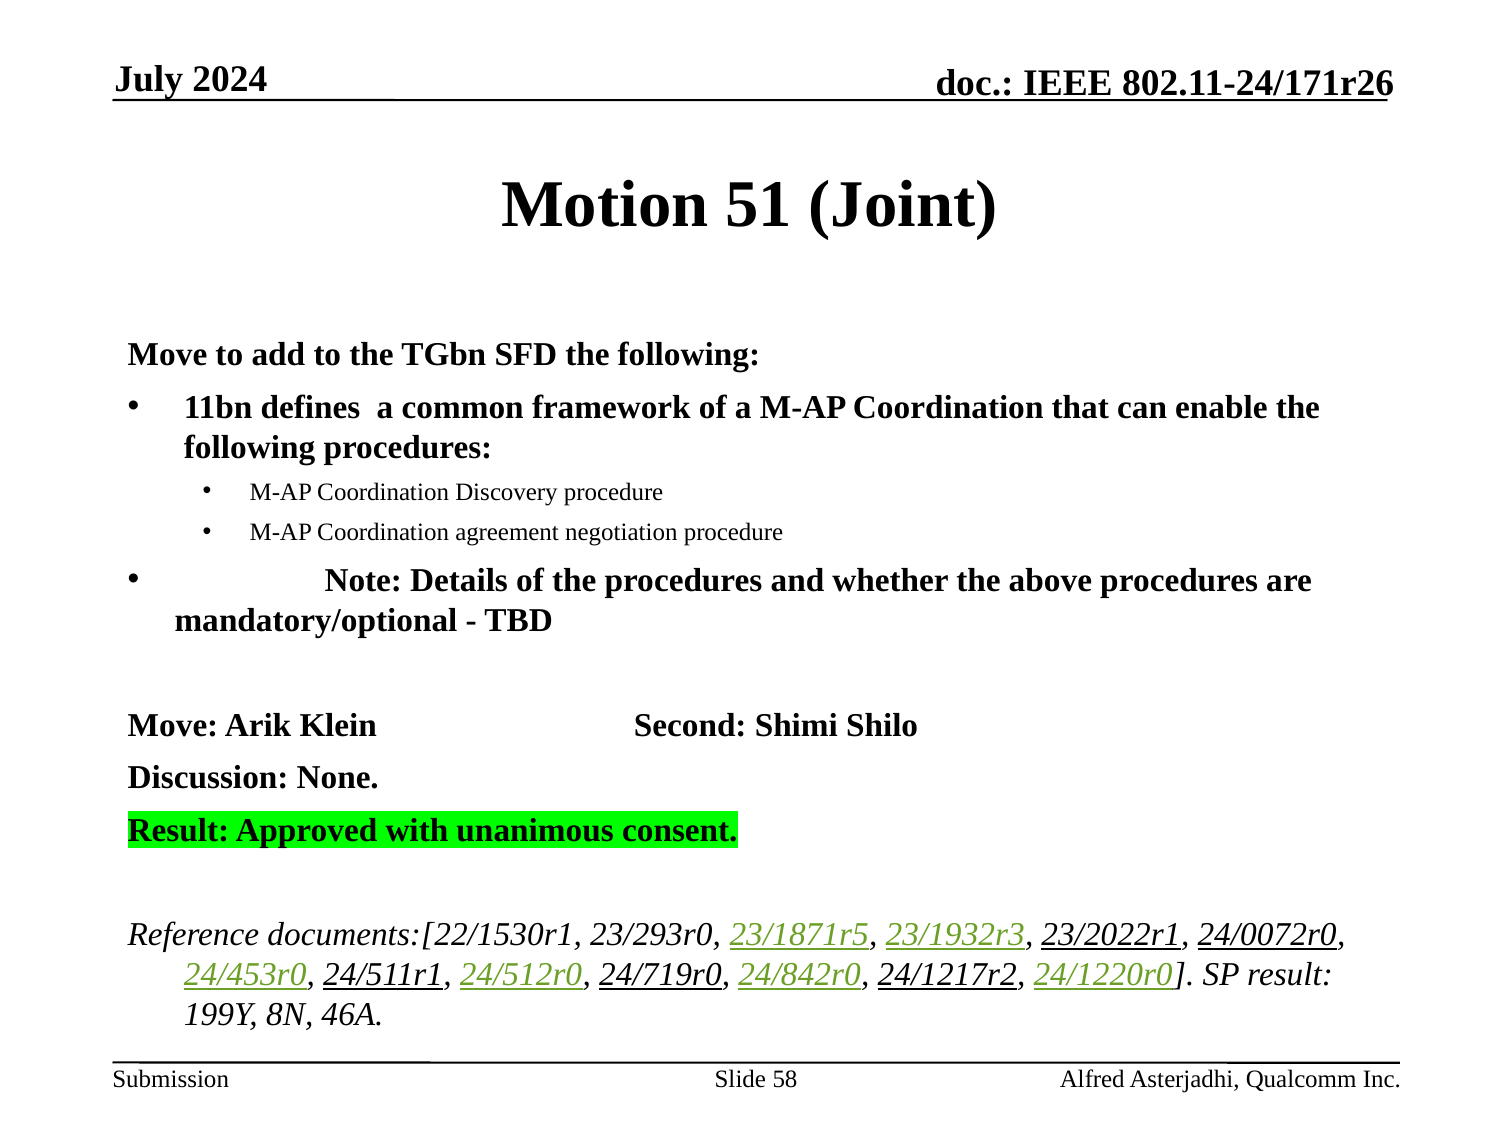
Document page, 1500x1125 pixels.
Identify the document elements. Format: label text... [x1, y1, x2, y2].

list Move to add to the TGbn SFD the following: 11bn defines a common framework of a M-AP Coordination that can enable the following procedures: M-AP Coordination Discovery procedure M-AP Coordination agreement negotiation procedure Note: Details of the procedures and whether the above procedures are mandatory/optional - TBD Move: Arik Klein Second: Shimi Shilo Discussion: None. Result: Approved with unanimous consent. Reference documents:[22/1530r1, 23/293r0, 23/1871r5, 23/1932r3, 23/2022r1, 24/0072r0, 24/453r0, 24/511r1, 24/512r0, 24/719r0, 24/842r0, 24/1217r2, 24/1220r0]. SP result: 199Y, 8N, 46A. [112, 324, 1388, 1063]
footer Alfred Asterjadhi, Qualcomm Inc. [878, 1061, 1402, 1093]
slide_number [114, 54, 423, 100]
slide_number Slide 58 [712, 1061, 800, 1123]
title Motion 51 (Joint) [112, 112, 1388, 288]
